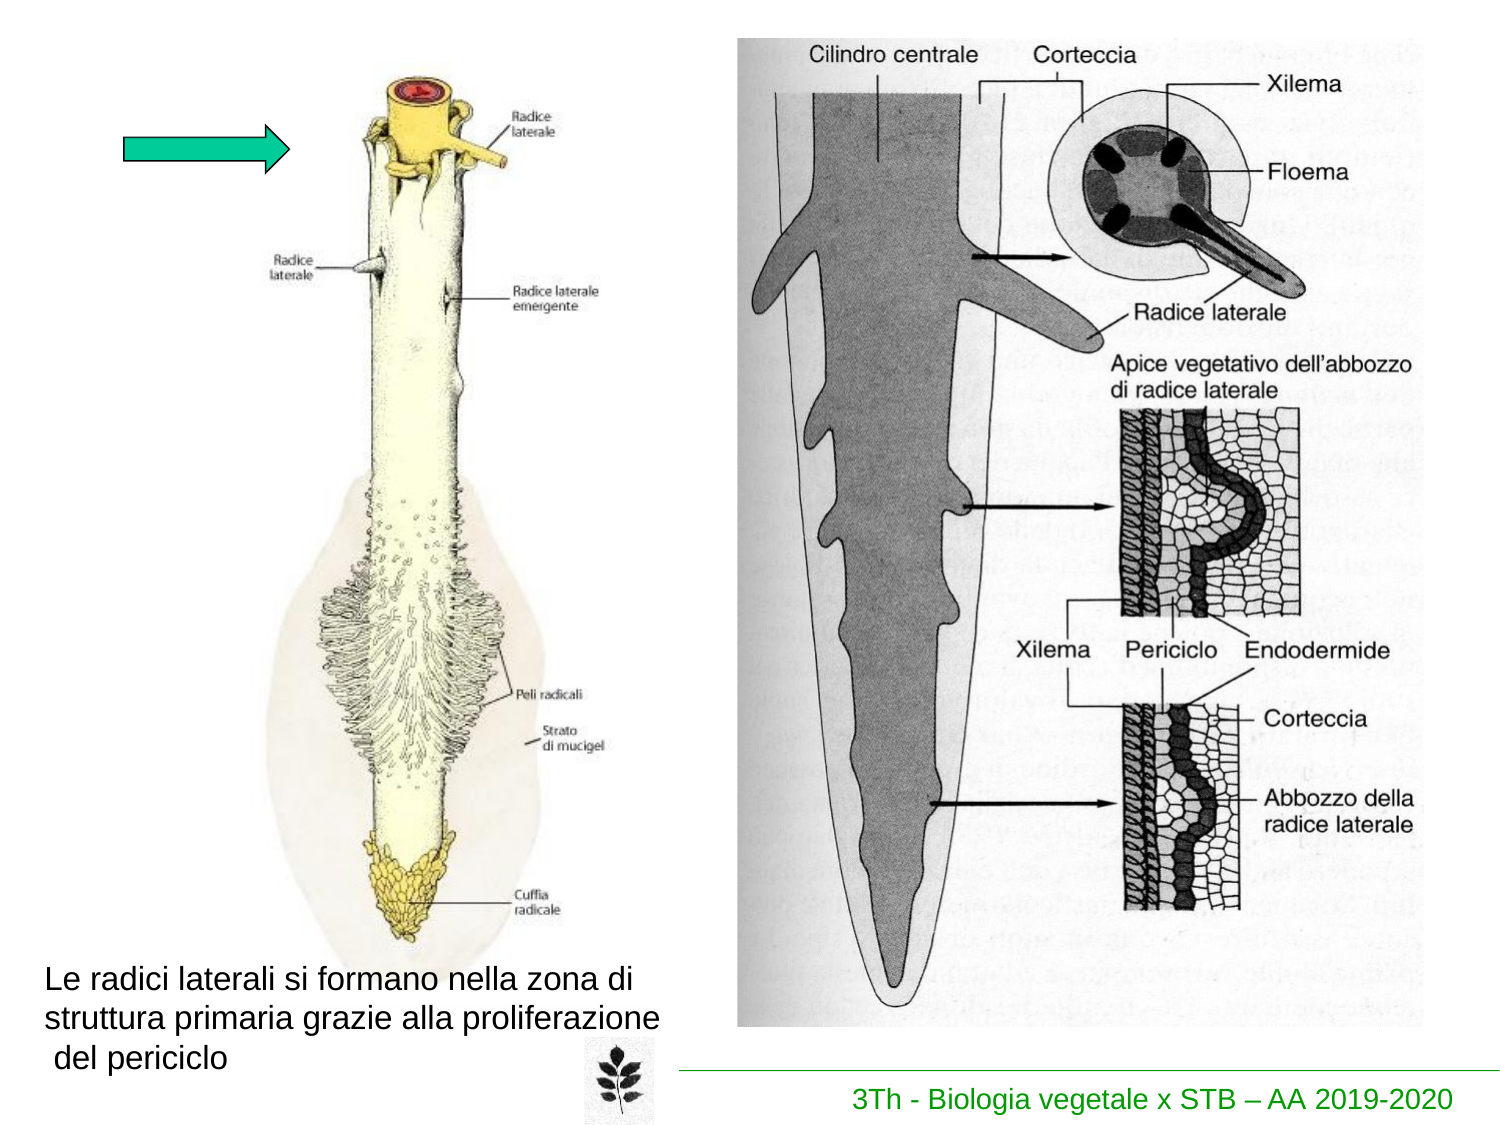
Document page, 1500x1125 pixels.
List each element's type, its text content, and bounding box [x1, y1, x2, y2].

text_box [737, 38, 1424, 1027]
footer 3Th - Biologia vegetale x STB – AA 2019-2020 [849, 1081, 1487, 1125]
text_box [584, 1037, 655, 1125]
text_box Le radici laterali si formano nella zona di struttura primaria grazie alla proliferazione del periciclo [42, 956, 669, 1078]
text_box [251, 62, 655, 956]
text_box [125, 129, 287, 169]
text_box [123, 123, 291, 175]
